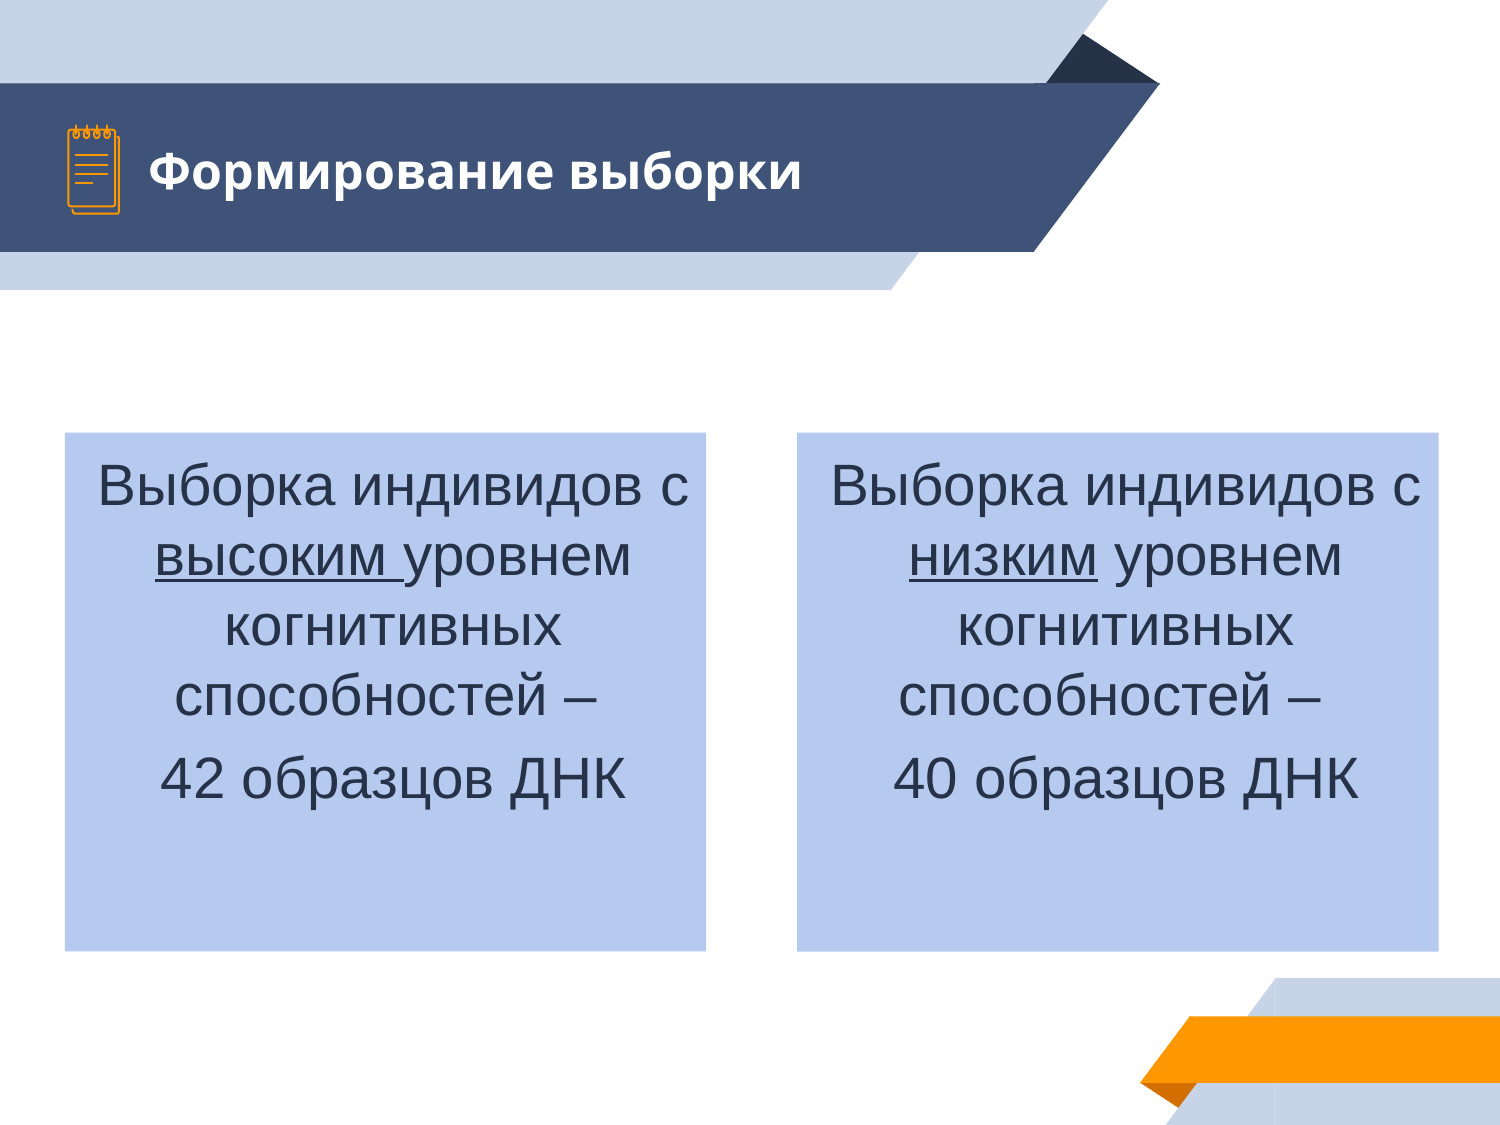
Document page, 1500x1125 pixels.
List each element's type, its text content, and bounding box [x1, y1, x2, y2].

title Формирование выборки [133, 85, 997, 254]
list Выборка индивидов с высоким уровнем когнитивных способностей – 42 образцов ДНК [64, 432, 707, 952]
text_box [68, 125, 120, 214]
list Выборка индивидов с низким уровнем когнитивных способностей – 40 образцов ДНК [797, 432, 1439, 952]
